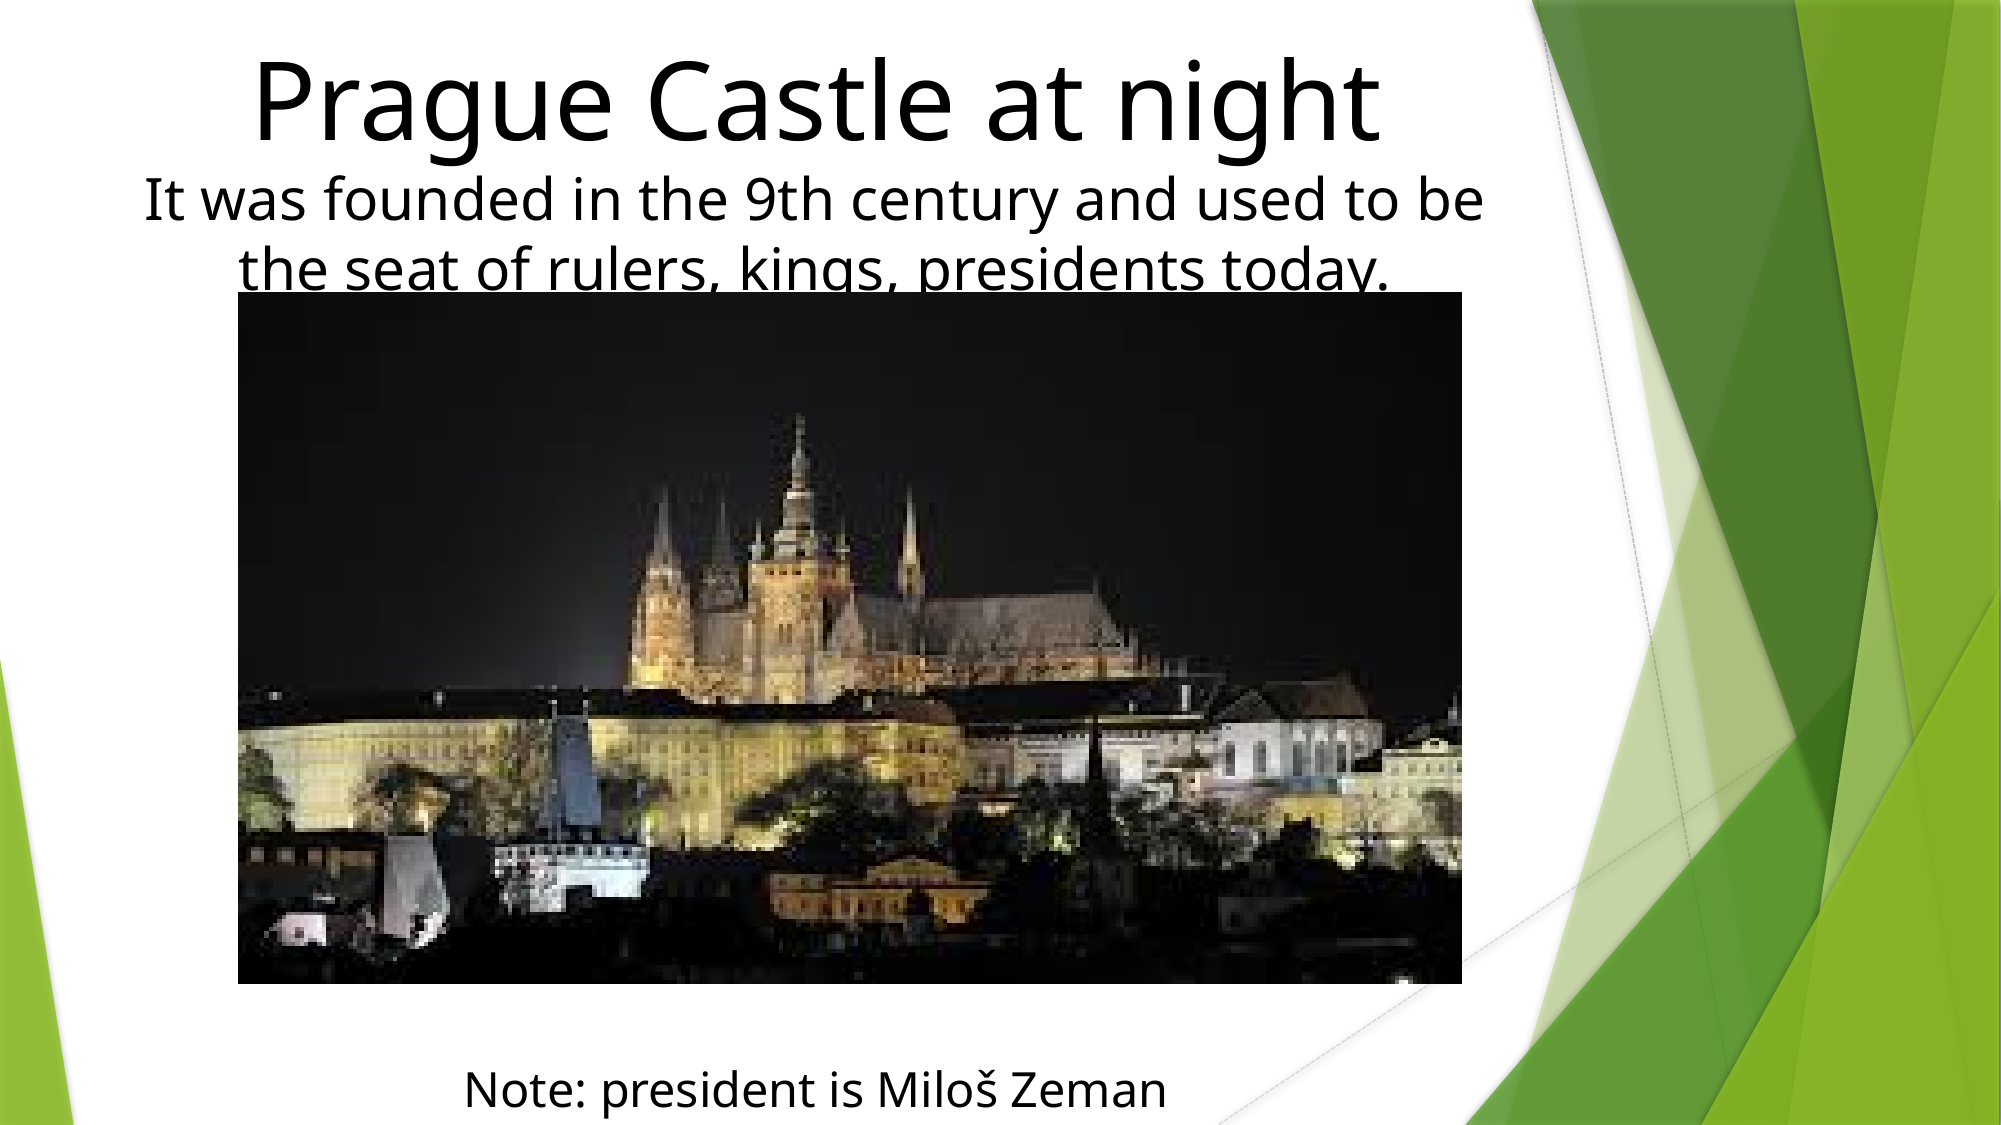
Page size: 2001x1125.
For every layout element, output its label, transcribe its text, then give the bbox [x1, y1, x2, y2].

title Prague Castle at night It was founded in the 9th century and used to be the seat of rulers, kings, presidents today. . Note: president is Miloš Zeman [111, 23, 1522, 1125]
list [237, 292, 1462, 984]
